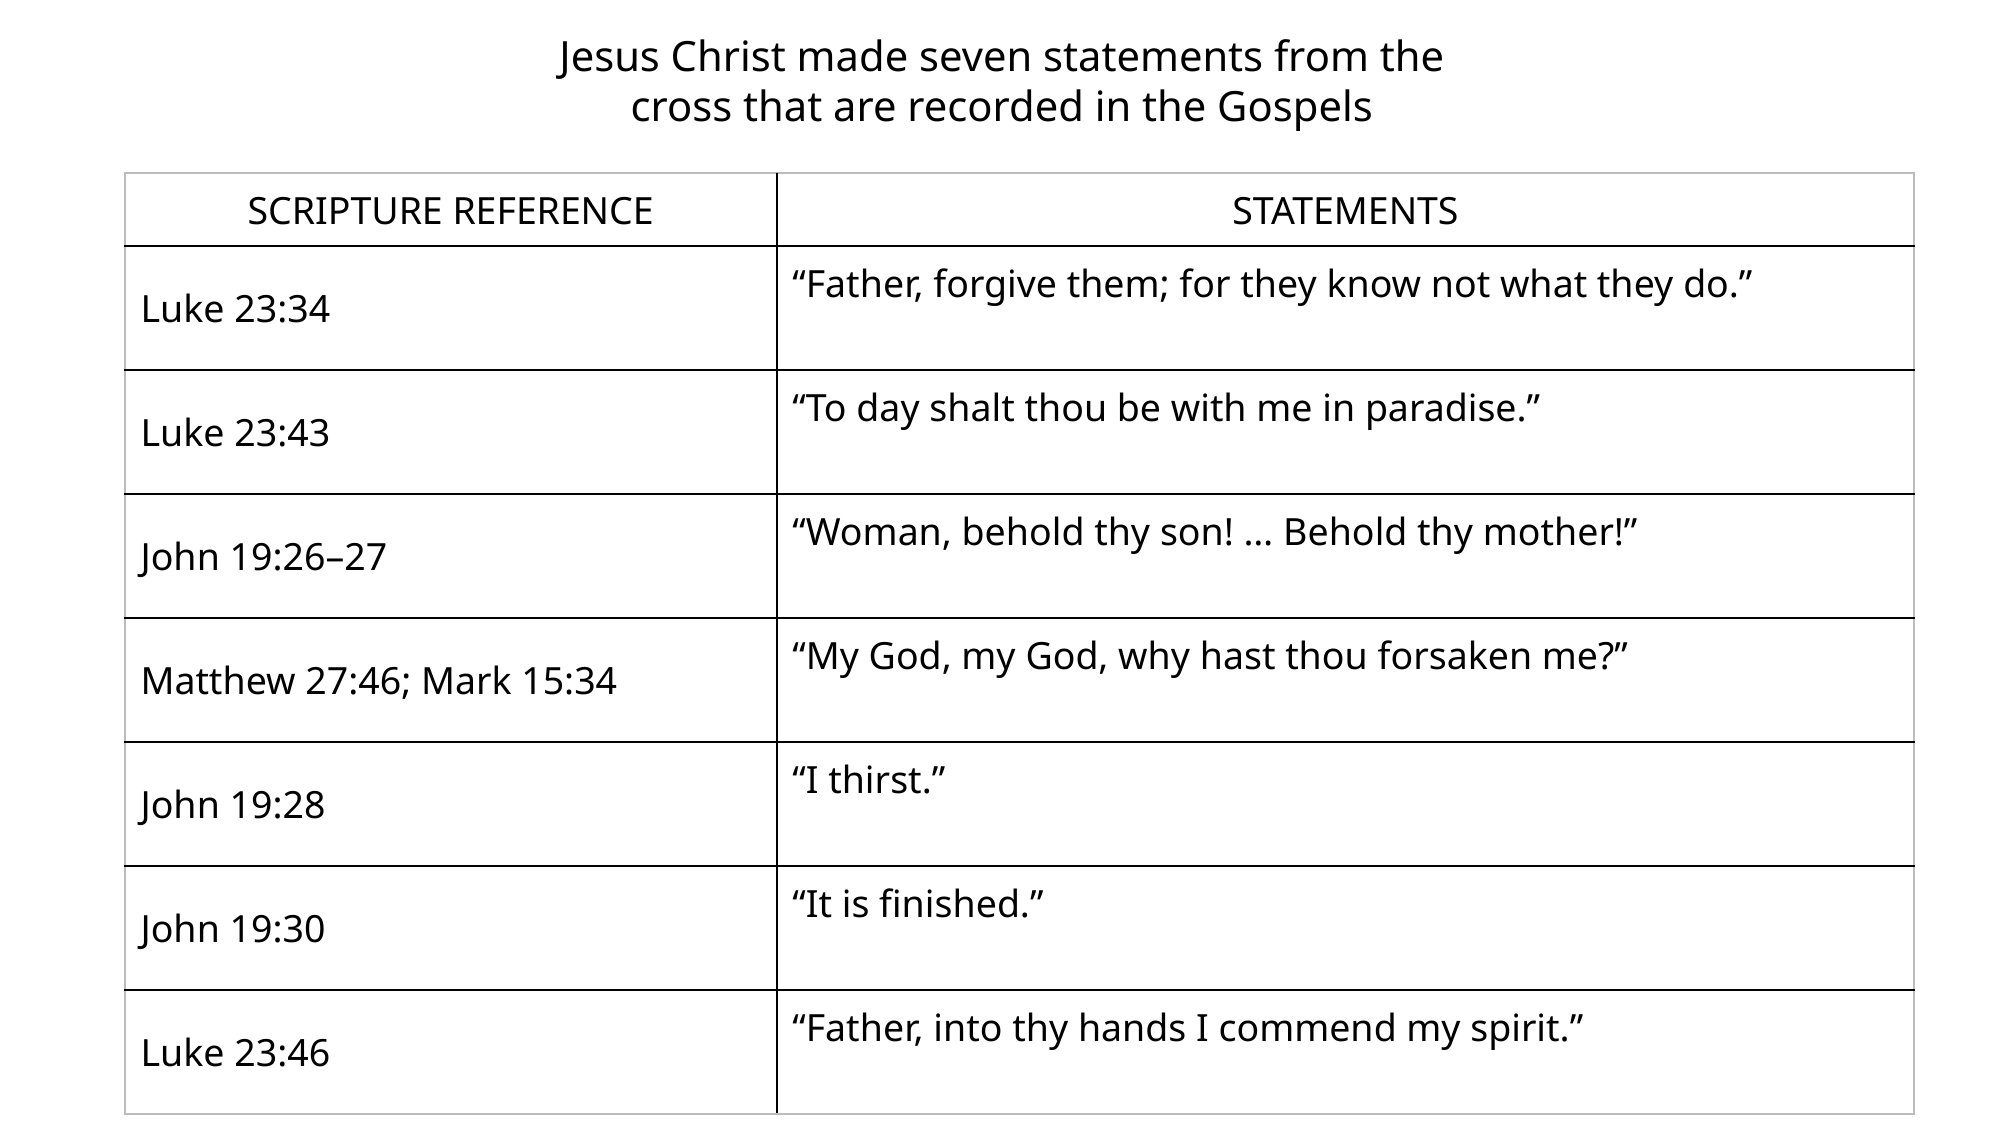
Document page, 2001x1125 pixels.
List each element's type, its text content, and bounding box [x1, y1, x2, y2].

table_cell Luke 23:43 [126, 371, 776, 493]
table_cell “To day shalt thou be with me in paradise.” [778, 371, 1913, 493]
table_cell John 19:30 [126, 867, 776, 989]
table_cell Luke 23:46 [126, 991, 776, 1113]
table_cell John 19:28 [126, 743, 776, 865]
table_cell John 19:26–27 [126, 495, 776, 617]
table_cell “It is finished.” [778, 867, 1913, 989]
table_cell “I thirst.” [778, 743, 1913, 865]
table_cell “Father, forgive them; for they know not what they do.” [778, 247, 1913, 369]
table_cell Matthew 27:46; Mark 15:34 [126, 619, 776, 741]
table_cell Luke 23:34 [126, 247, 776, 369]
table_header SCRIPTURE REFERENCE [126, 174, 776, 245]
table_cell “My God, my God, why hast thou forsaken me?” [778, 619, 1913, 741]
table_cell “Father, into thy hands I commend my spirit.” [778, 991, 1913, 1113]
table_header Statements [778, 174, 1913, 245]
text_box Jesus Christ made seven statements from the cross that are recorded in the Gospels [501, 21, 1502, 137]
table_cell “Woman, behold thy son! … Behold thy mother!” [778, 495, 1913, 617]
